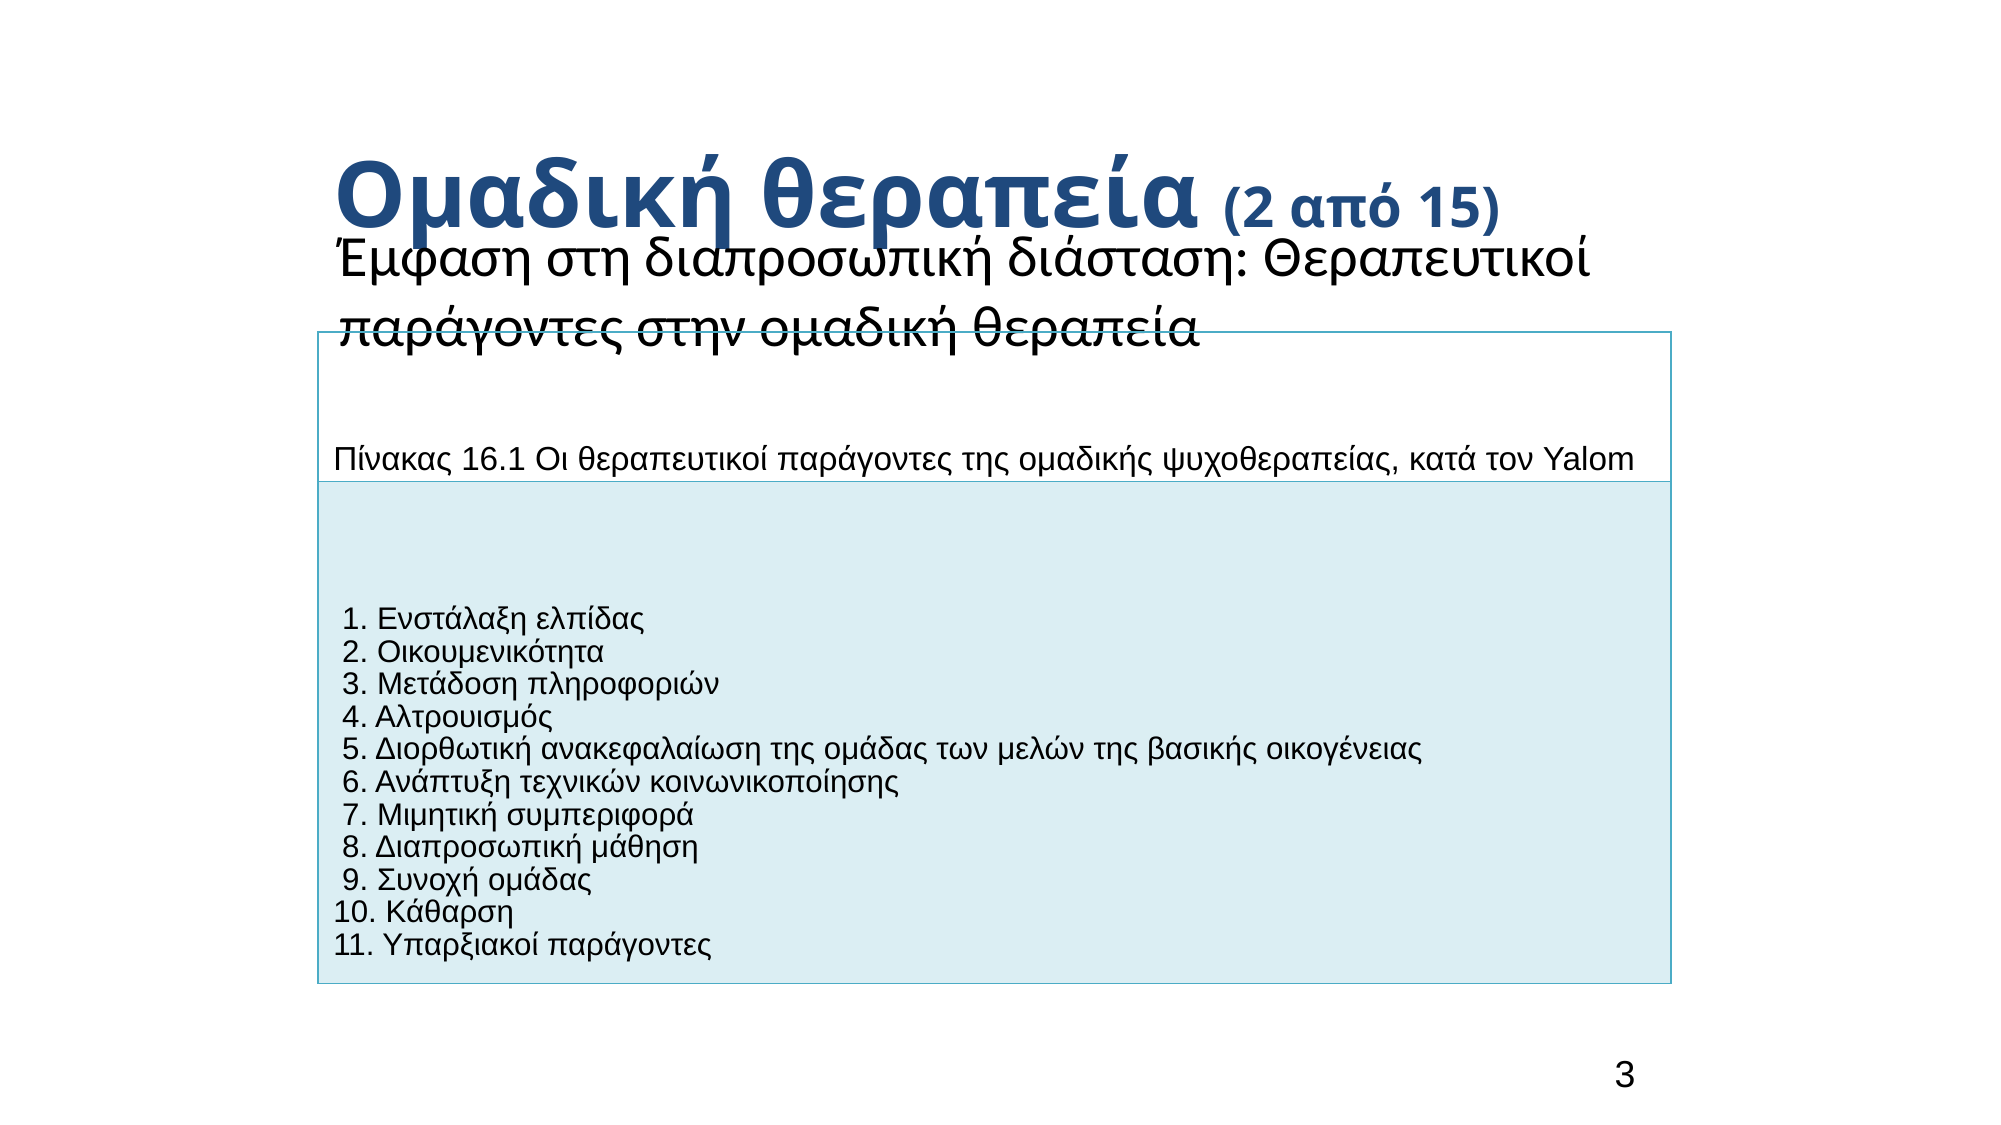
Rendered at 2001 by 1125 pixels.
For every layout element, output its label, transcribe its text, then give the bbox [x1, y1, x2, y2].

table_header Πίνακας 16.1 Οι θεραπευτικοί παράγοντες της ομαδικής ψυχοθεραπείας, κατά τον Yalom [319, 333, 1670, 481]
list Έμφαση στη διαπροσωπική διάσταση: Θεραπευτικοί παράγοντες στην ομαδική θεραπεία [324, 210, 1675, 426]
table_cell 1. Ενστάλαξη ελπίδας 2. Οικουμενικότητα 3. Μετάδοση πληροφοριών 4. Aλτρουισμός 5. Διορθωτική ανακεφαλαίωση της ομάδας των μελών της βασικής οικογένειας 6. Ανάπτυξη τεχνικών κοινωνικοποίησης 7. Μιμητική συμπεριφορά 8. Διαπροσωπική μάθηση 9. Συνοχή ομάδας 10. Κάθαρση 11. Υπαρξιακοί παράγοντες [319, 482, 1670, 983]
text_box 3 [1599, 1042, 1675, 1103]
title Ομαδική θεραπεία (2 από 15) [318, 96, 1669, 285]
